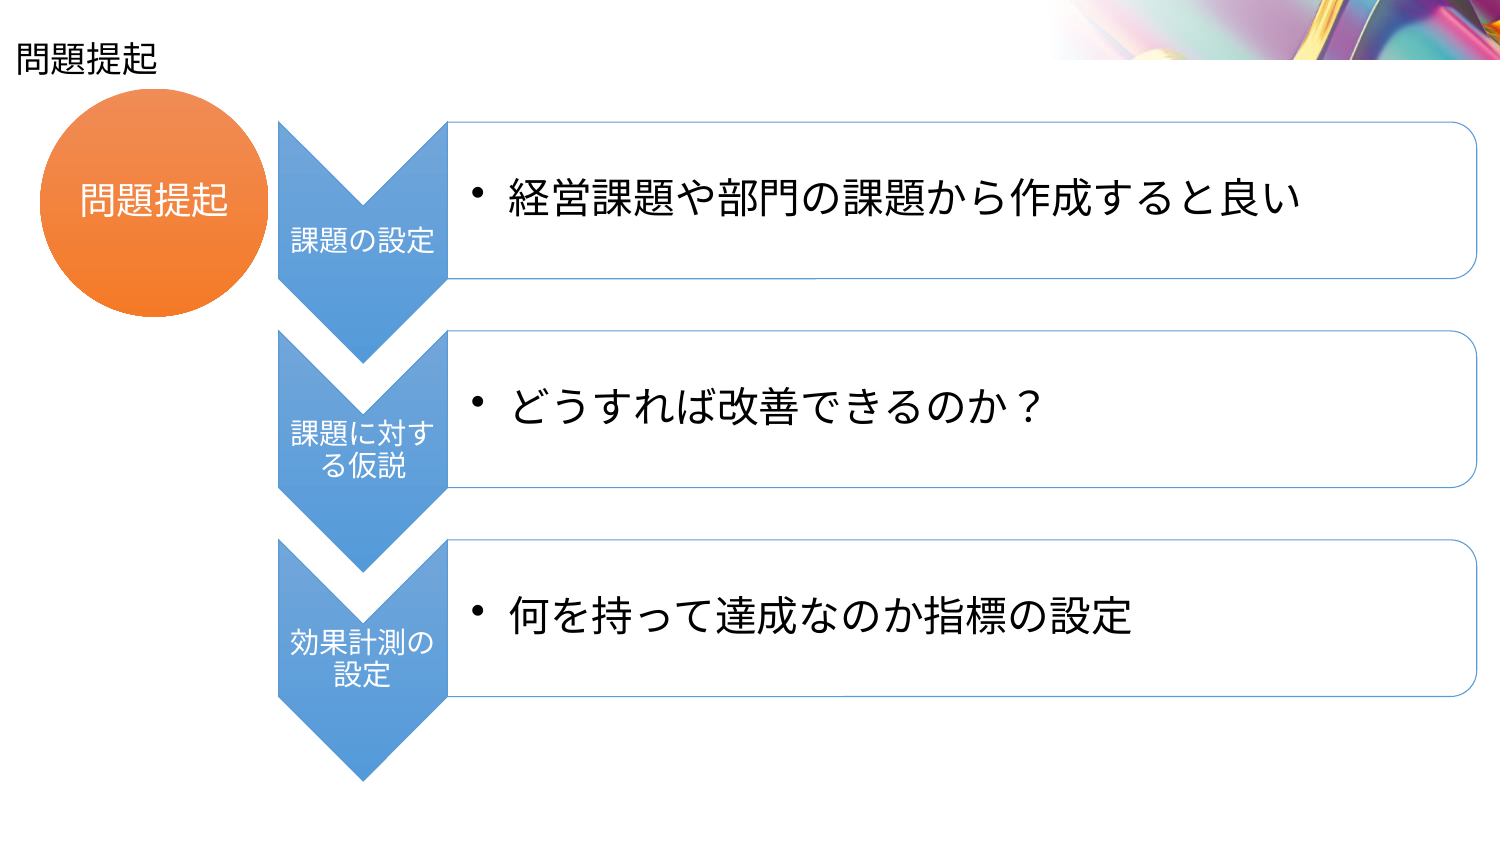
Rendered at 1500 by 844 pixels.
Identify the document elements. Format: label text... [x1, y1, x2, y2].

picture [0, 0, 1500, 60]
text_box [278, 121, 1477, 782]
title 問題提起 [0, 34, 1294, 89]
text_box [40, 88, 269, 317]
